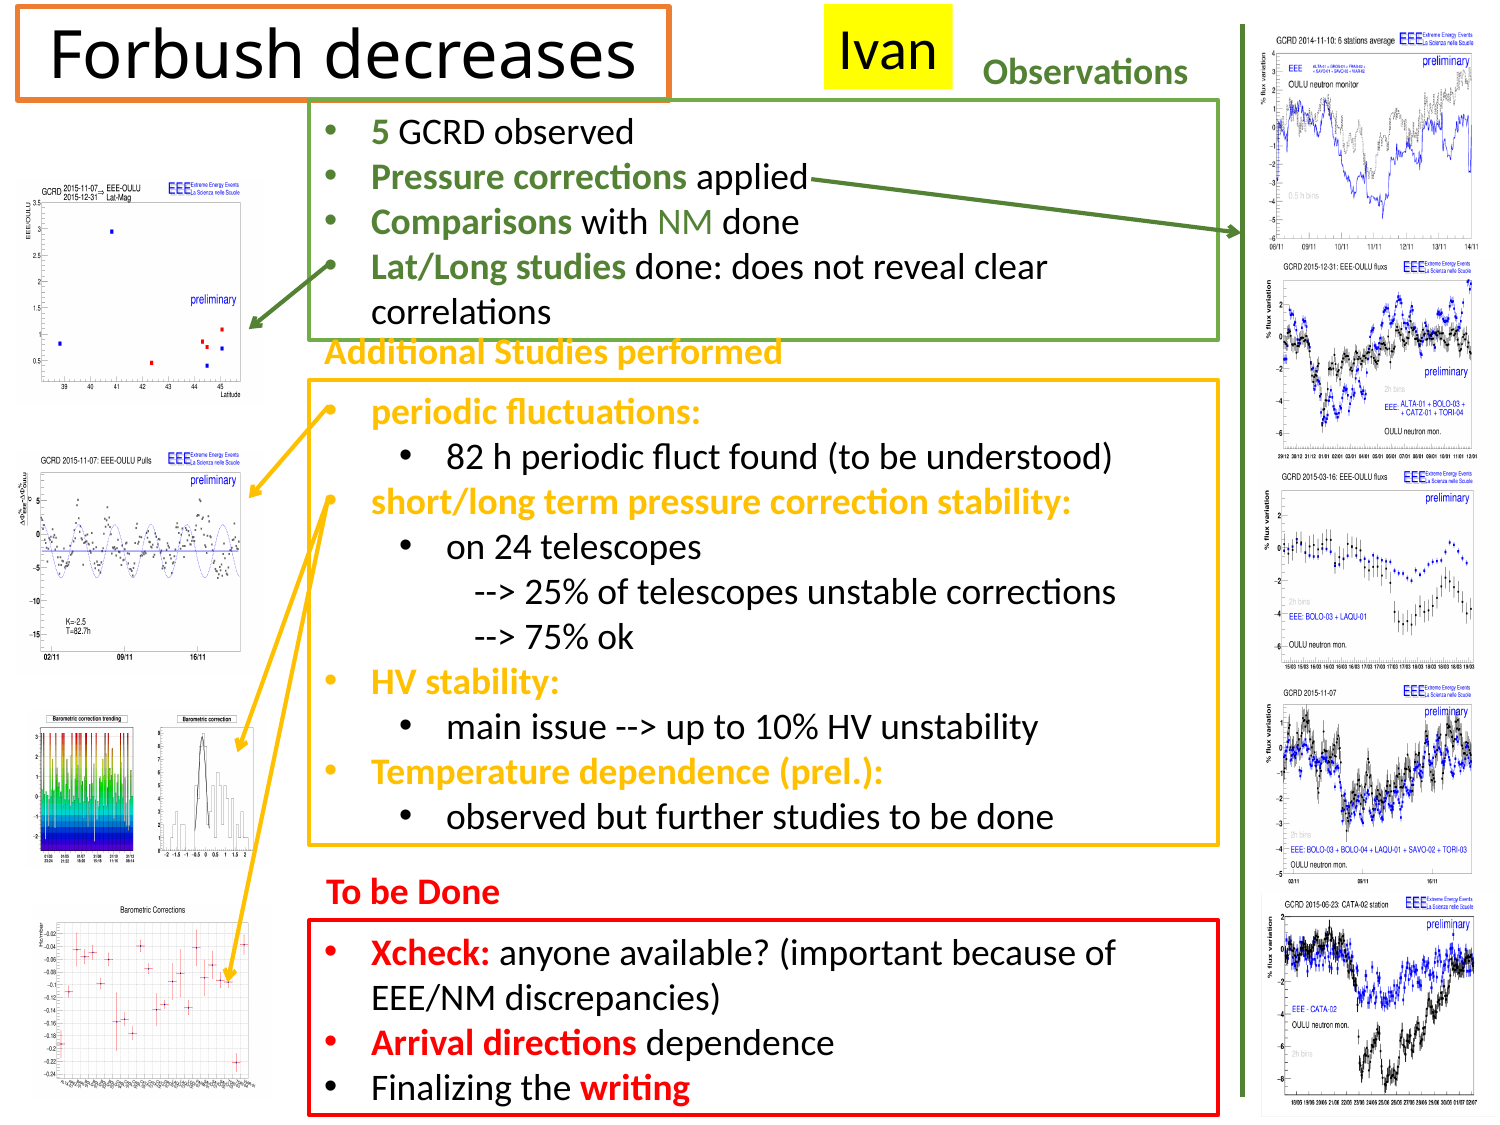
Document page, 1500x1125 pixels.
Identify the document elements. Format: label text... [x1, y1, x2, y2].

text_box To be Done [329, 859, 862, 920]
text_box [227, 495, 329, 983]
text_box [248, 264, 329, 330]
picture [16, 450, 248, 674]
text_box periodic fluctuations: 82 h periodic fluct found (to be understood) short/long term pressure correction stability: on 24 telescopes --> 25% of telescopes unstable corrections --> 75% ok HV stability: main issue --> up to 10% HV unstability Temperature dependence (prel.): observed but further studies to be done [309, 379, 1219, 845]
text_box Ivan [824, 4, 953, 89]
text_box Xcheck: anyone available? (important because of EEE/NM discrepancies) Arrival directions dependence Finalizing the writing [309, 920, 1219, 1116]
text_box Observations [968, 39, 1219, 100]
text_box 5 GCRD observed Pressure corrections applied Comparisons with NM done Lat/Long studies done: does not reveal clear correlations [309, 100, 1219, 340]
picture [17, 180, 265, 404]
picture [27, 710, 227, 868]
picture [33, 903, 272, 1098]
title Forbush decreases [17, 6, 669, 101]
text_box Additional Studies performed [309, 319, 860, 380]
picture [1252, 30, 1497, 1117]
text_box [248, 405, 329, 495]
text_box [811, 179, 1242, 233]
